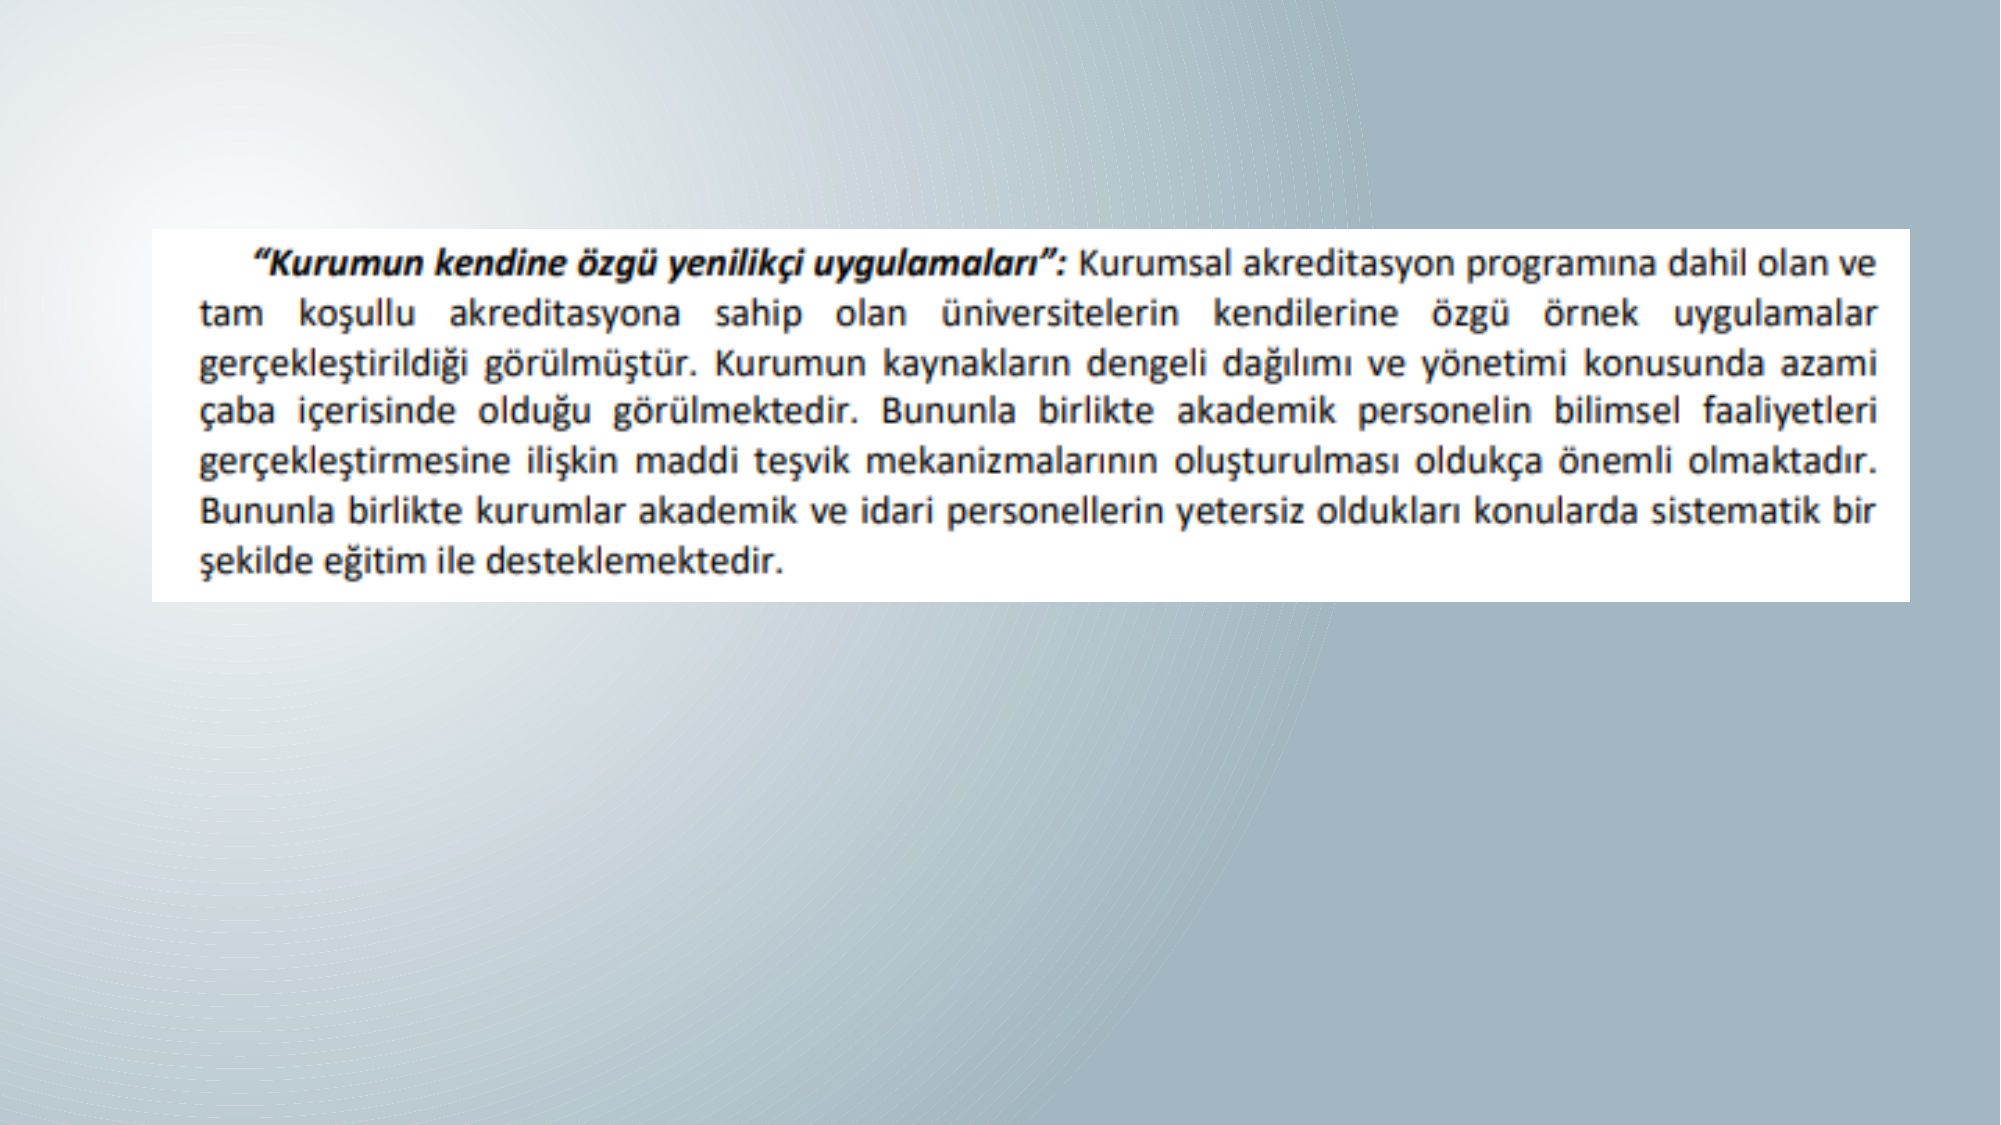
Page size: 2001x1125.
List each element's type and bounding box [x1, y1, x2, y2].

picture [152, 229, 1910, 602]
